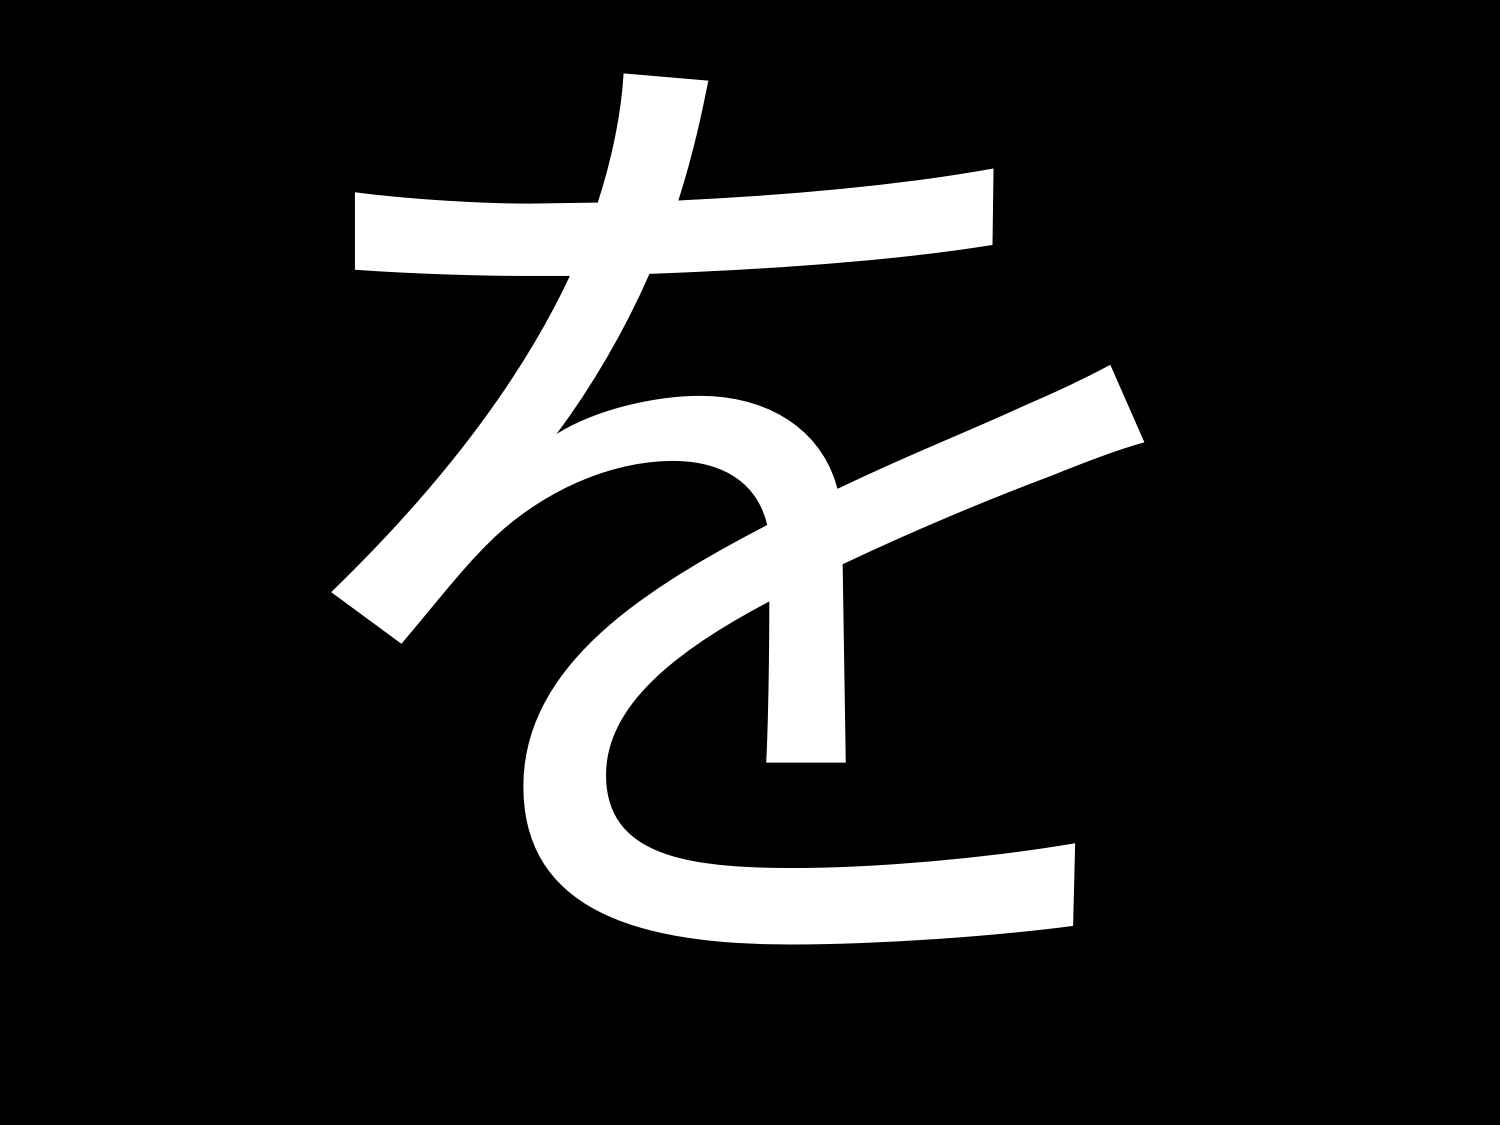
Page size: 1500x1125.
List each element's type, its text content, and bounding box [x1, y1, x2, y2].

title を [112, 0, 1388, 976]
